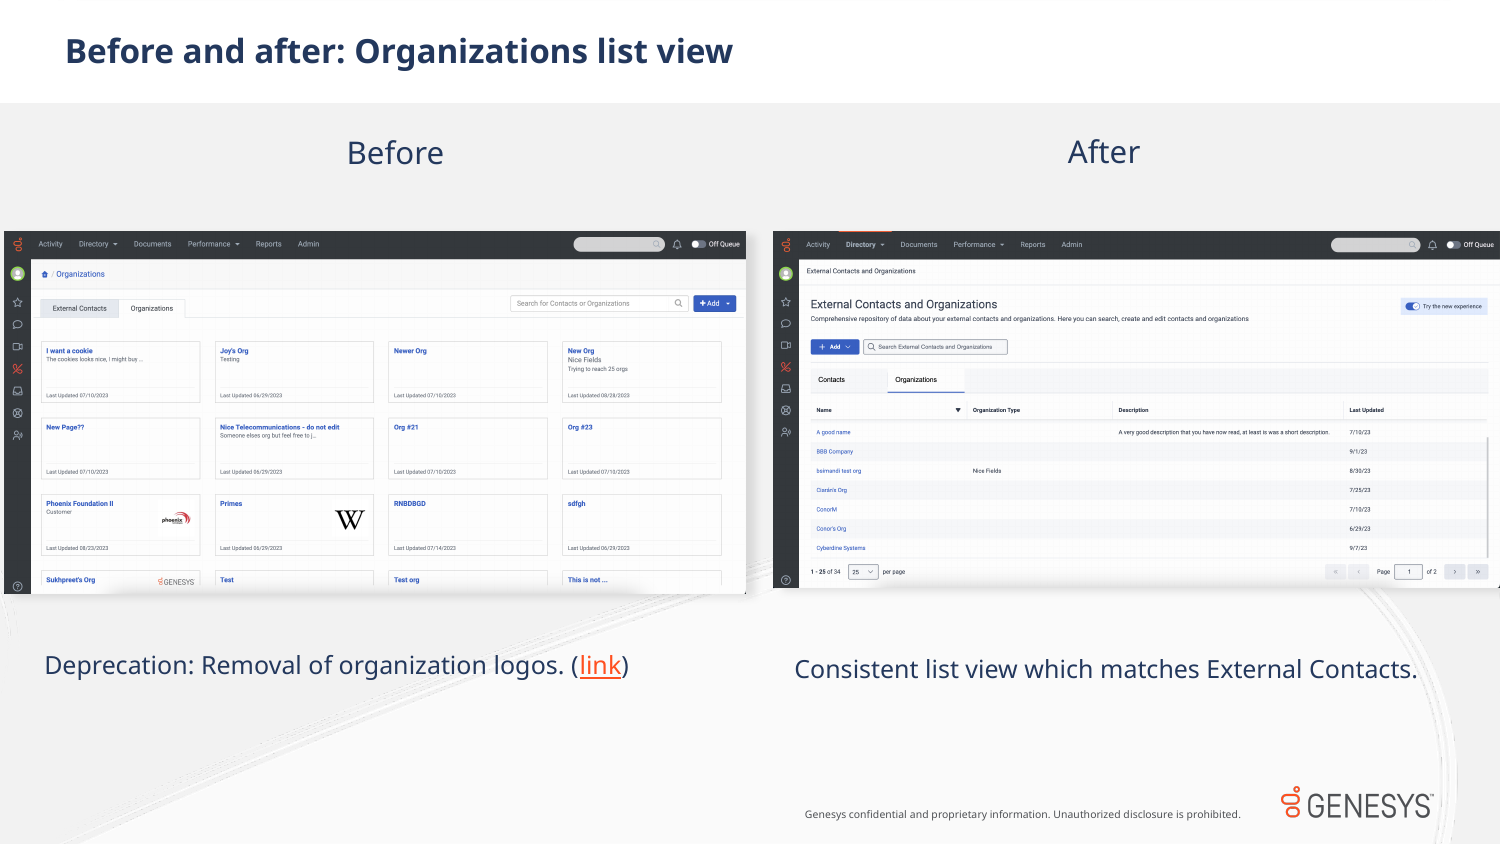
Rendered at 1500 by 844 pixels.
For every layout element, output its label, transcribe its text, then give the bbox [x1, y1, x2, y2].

list Before [64, 135, 727, 218]
list After [773, 134, 1436, 218]
text_box Deprecation: Removal of organization logos. (link) [44, 648, 706, 732]
picture [0, 0, 1500, 844]
text_box Consistent list view which matches External Contacts. [794, 648, 1456, 732]
title Before and after: Organizations list view [64, 34, 774, 71]
